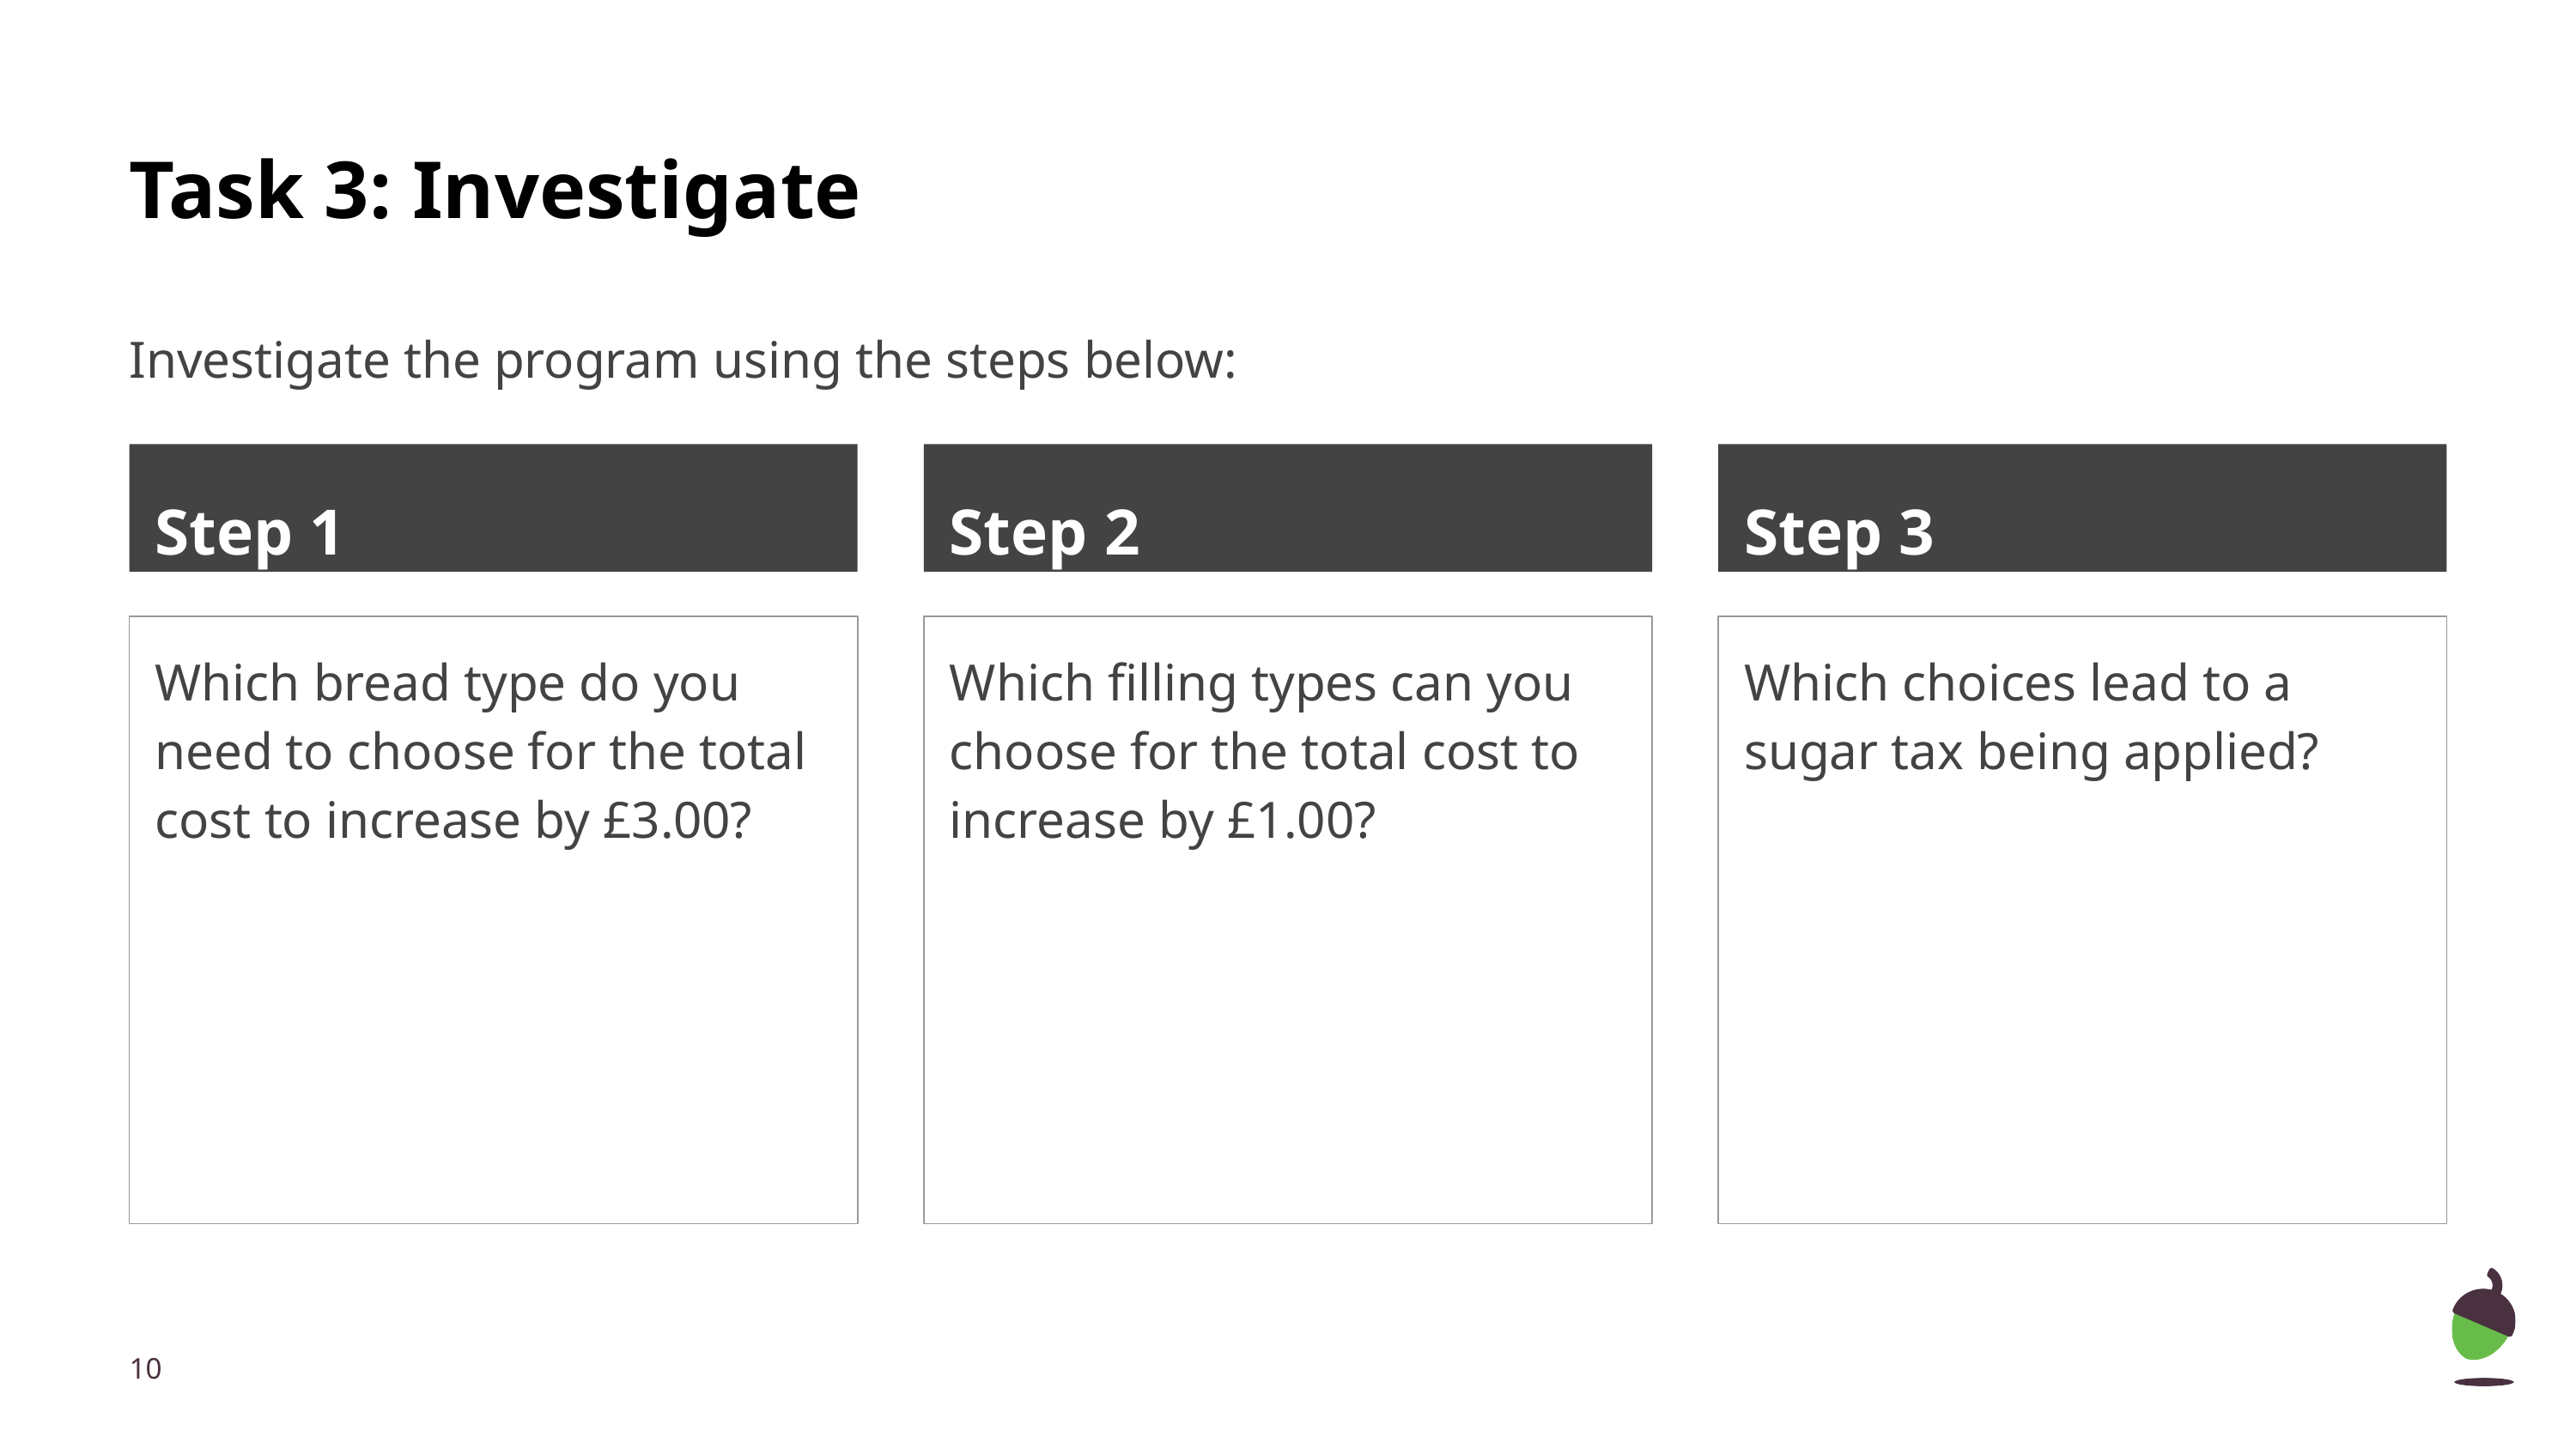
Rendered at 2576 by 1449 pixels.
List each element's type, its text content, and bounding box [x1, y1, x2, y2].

text_box Step 3 [1718, 444, 2447, 573]
picture [2451, 1268, 2516, 1386]
text_box Which filling types can you choose for the total cost to increase by £1.00? [923, 615, 1653, 1224]
text_box Step 2 [923, 444, 1653, 573]
text_box Which bread type do you need to choose for the total cost to increase by £3.00? [129, 615, 858, 1224]
title Task 3: Investigate [129, 124, 1990, 309]
text_box Which choices lead to a sugar tax being applied? [1718, 615, 2447, 1224]
slide_number ‹#› [129, 1349, 332, 1401]
text_box Step 1 [129, 444, 858, 573]
list Investigate the program using the steps below: [129, 309, 2447, 400]
